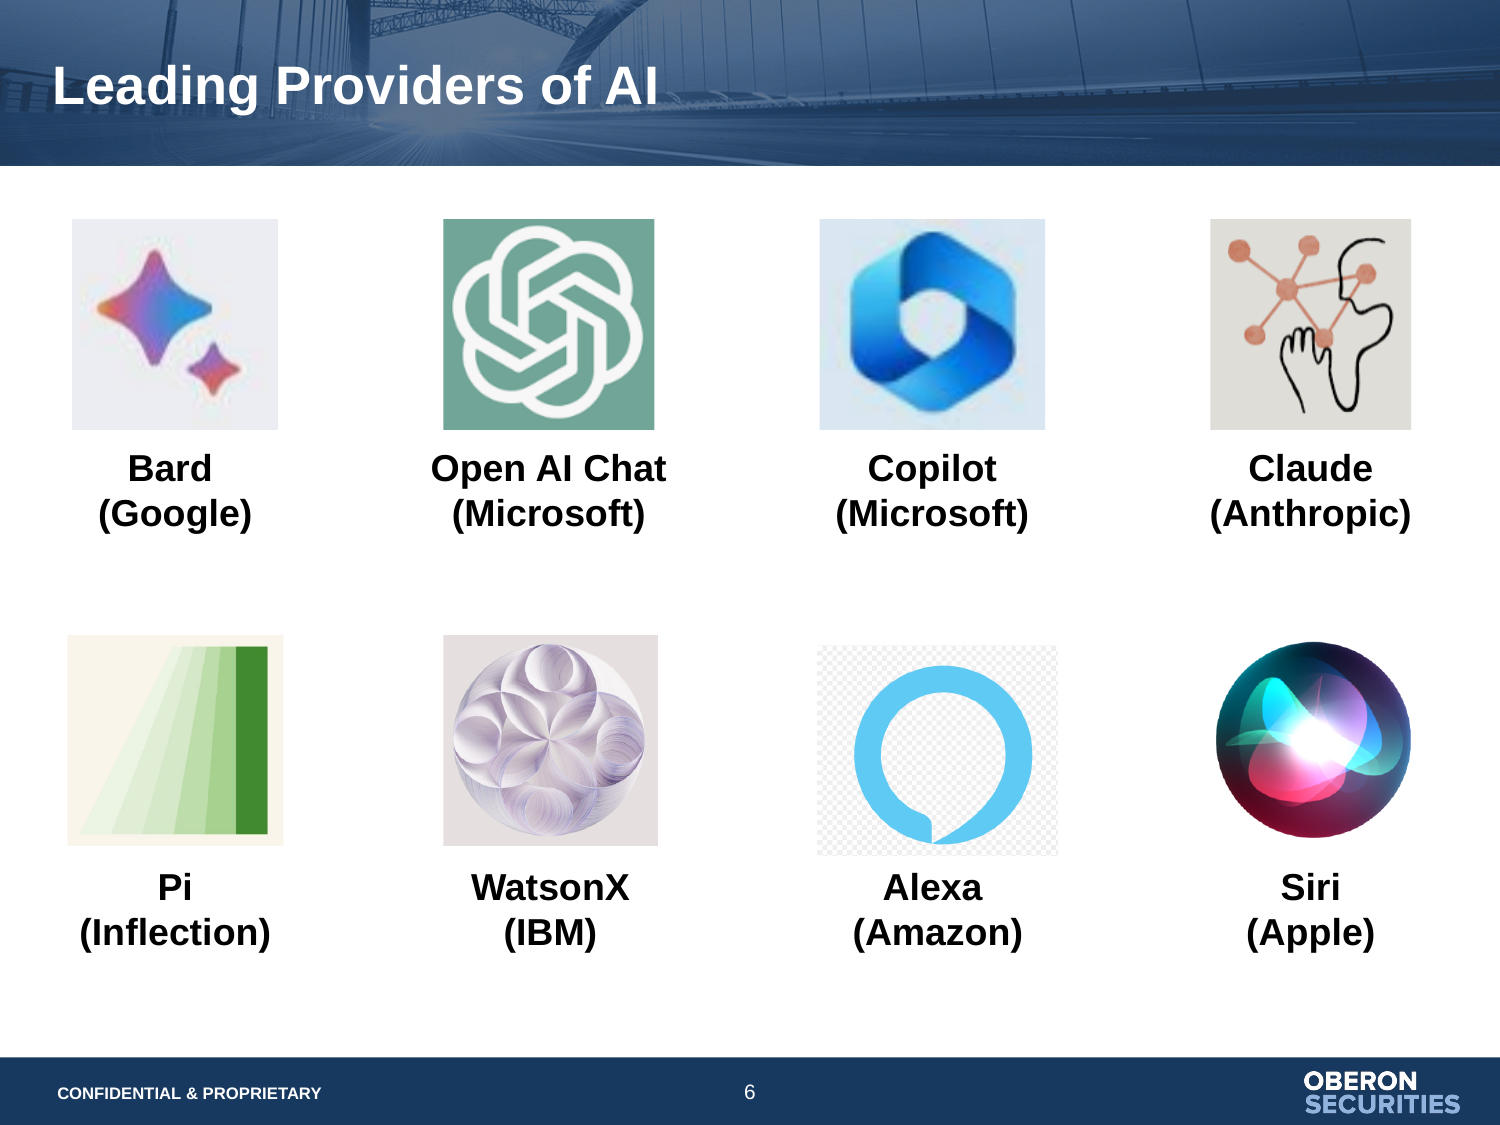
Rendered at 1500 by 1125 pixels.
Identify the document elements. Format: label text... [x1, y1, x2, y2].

picture [1304, 1071, 1460, 1114]
picture [1202, 634, 1419, 846]
text_box WatsonX (IBM) [433, 855, 667, 961]
picture [443, 634, 659, 846]
picture [442, 219, 655, 430]
picture [0, 0, 1500, 166]
text_box Claude (Anthropic) [1182, 436, 1439, 542]
text_box Open AI Chat (Microsoft) [373, 436, 725, 542]
picture [817, 645, 1059, 856]
text_box Alexa (Amazon) [821, 865, 1055, 961]
picture [66, 634, 284, 846]
picture [72, 219, 279, 430]
picture [819, 219, 1046, 430]
text_box Siri (Apple) [1194, 855, 1428, 961]
text_box Copilot (Microsoft) [819, 436, 1046, 542]
title Leading Providers of AI [37, 26, 1463, 140]
picture [1210, 219, 1412, 430]
text_box Bard (Google) [50, 436, 301, 542]
text_box Pi (Inflection) [58, 855, 292, 961]
